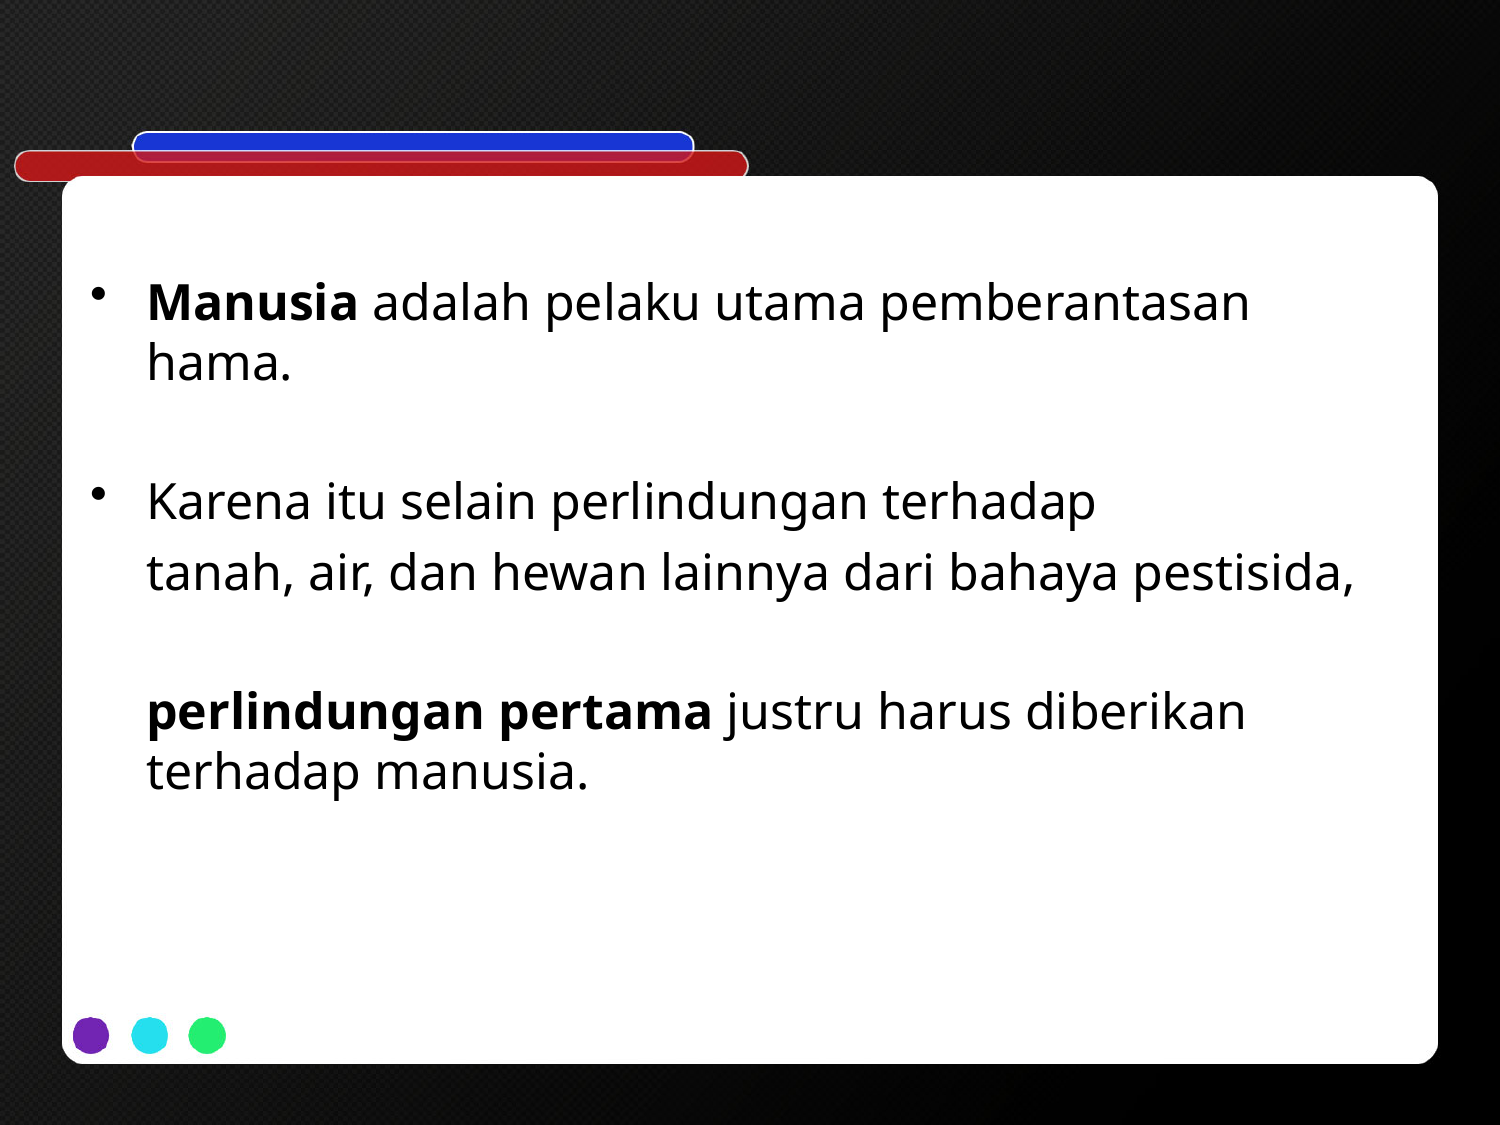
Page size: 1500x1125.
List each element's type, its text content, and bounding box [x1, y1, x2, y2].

picture [0, 0, 1500, 1125]
list Manusia adalah pelaku utama pemberantasan hama. Karena itu selain perlindungan terhadap tanah, air, dan hewan lainnya dari bahaya pestisida, perlindungan pertama justru harus diberikan terhadap manusia. [74, 262, 1426, 1006]
